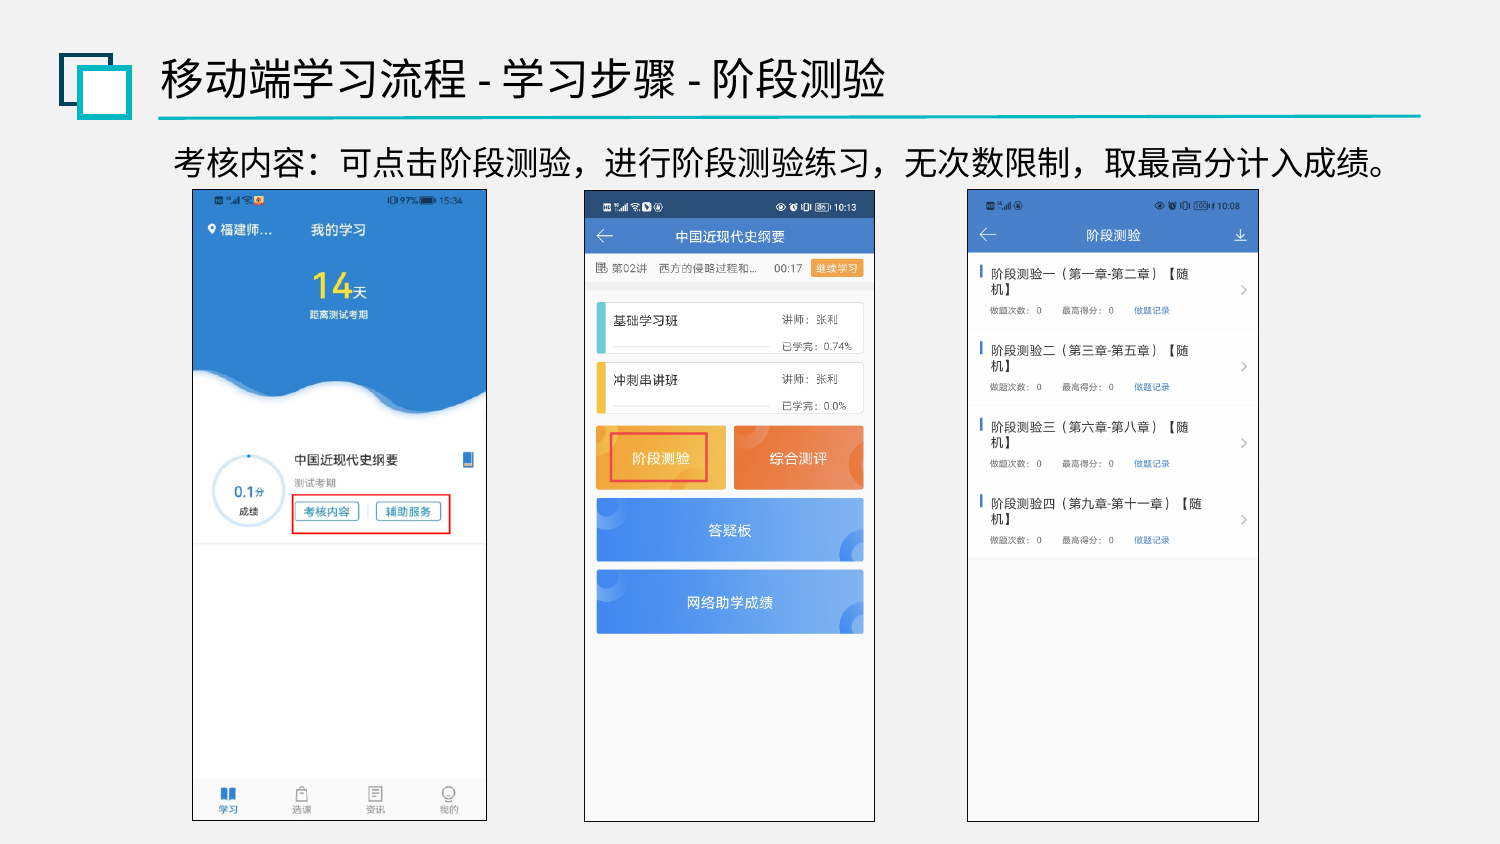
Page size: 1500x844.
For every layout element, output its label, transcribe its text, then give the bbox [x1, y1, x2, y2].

picture [584, 190, 876, 822]
text_box 移动端学习流程-学习步骤-阶段测验 [149, 45, 1421, 110]
picture [966, 189, 1259, 822]
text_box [61, 54, 130, 118]
text_box 考核内容：可点击阶段测验，进行阶段测验练习，无次数限制，取最高分计入成绩。 [158, 134, 1400, 190]
picture [192, 189, 487, 822]
